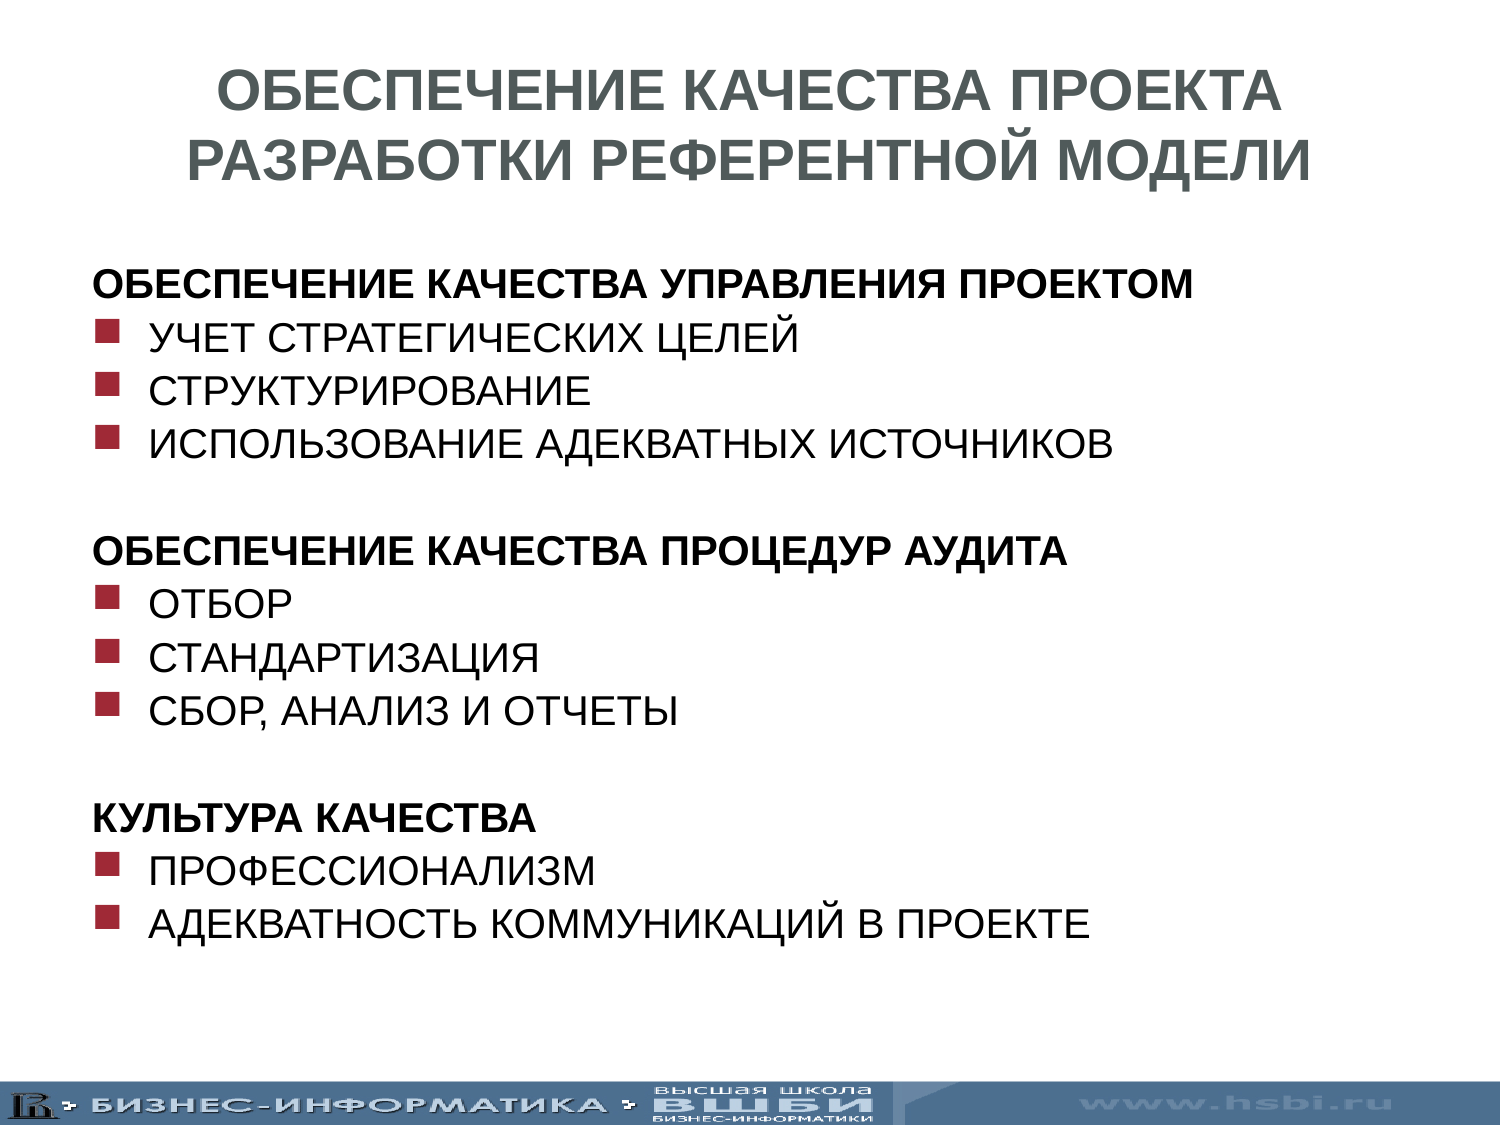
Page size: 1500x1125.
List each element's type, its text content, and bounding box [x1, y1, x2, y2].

list ОБЕСПЕЧЕНИЕ КАЧЕСТВА УПРАВЛЕНИЯ ПРОЕКТОМ УЧЕТ СТРАТЕГИЧЕСКИХ ЦЕЛЕЙ СТРУКТУРИРОВАНИЕ ИСПОЛЬЗОВАНИЕ АДЕКВАТНЫХ ИСТОЧНИКОВ ОБЕСПЕЧЕНИЕ КАЧЕСТВА ПРОЦЕДУР АУДИТА ОТБОР СТАНДАРТИЗАЦИЯ СБОР, АНАЛИЗ И ОТЧЕТЫ КУЛЬТУРА КАЧЕСТВА ПРОФЕССИОНАЛИЗМ АДЕКВАТНОСТЬ КОММУНИКАЦИЙ В ПРОЕКТЕ [76, 255, 1427, 993]
picture [0, 656, 1500, 1125]
title ОБЕСПЕЧЕНИЕ КАЧЕСТВА ПРОЕКТА РАЗРАБОТКИ РЕФЕРЕНТНОЙ МОДЕЛИ [75, 45, 1425, 233]
